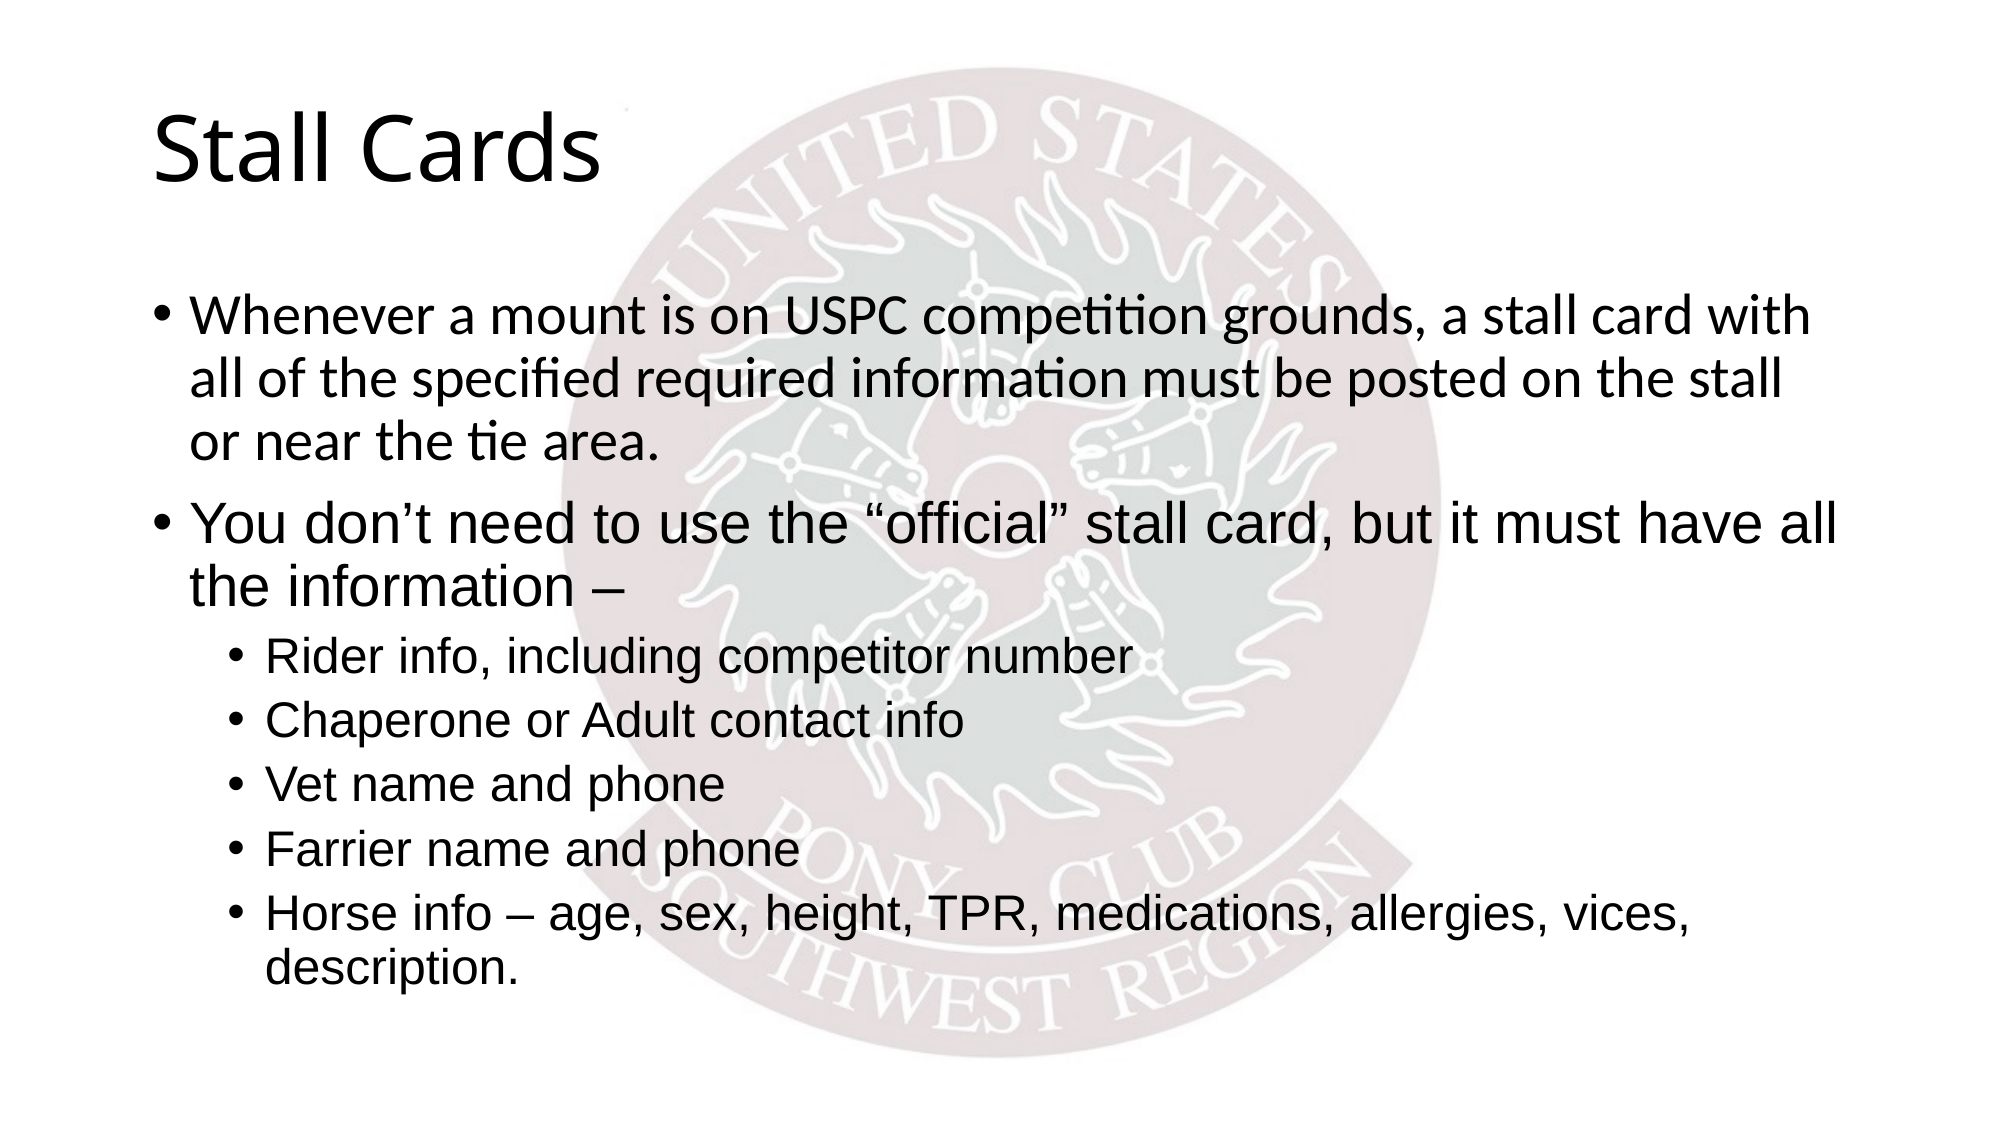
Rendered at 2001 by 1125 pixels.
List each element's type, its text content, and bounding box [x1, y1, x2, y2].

title Stall Cards [137, 59, 1863, 244]
list Whenever a mount is on USPC competition grounds, a stall card with all of the specified required information must be posted on the stall or near the tie area. You don’t need to use the “official” stall card, but it must have all the information – Rider info, including competitor number Chaperone or Adult contact info Vet name and phone Farrier name and phone Horse info – age, sex, height, TPR, medications, allergies, vices, description. [137, 276, 1863, 1125]
picture [554, 62, 1446, 1063]
